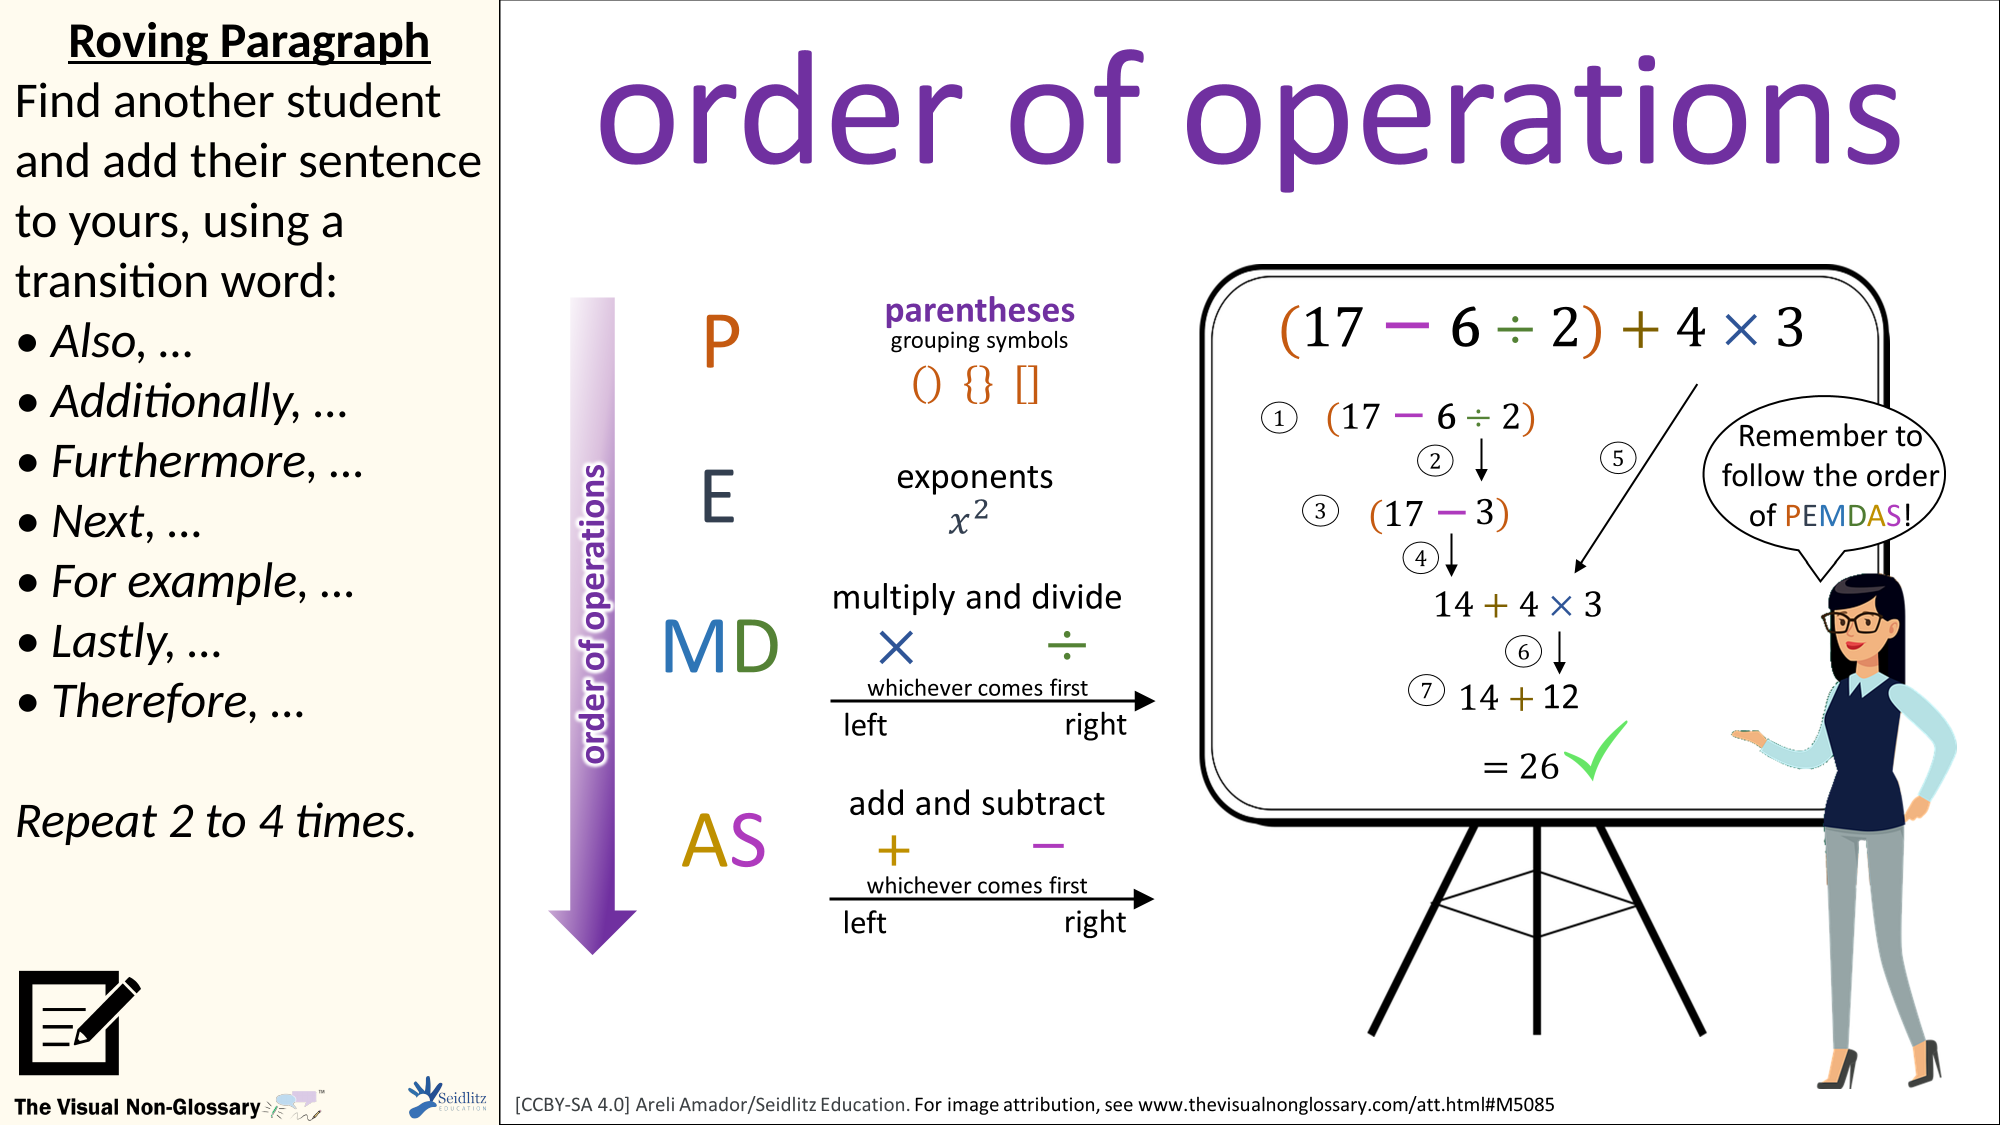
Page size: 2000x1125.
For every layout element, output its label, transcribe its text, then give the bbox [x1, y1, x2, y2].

picture [403, 1073, 495, 1125]
picture [499, 0, 2000, 1125]
picture [0, 961, 328, 1125]
text_box Roving Paragraph​ [53, 0, 446, 59]
text_box Find another student and add their sentence to yours, using a transition word:​ • Also, … • Additionally, … • Furthermore, … • Next, … • For example, … • Lastly, … • Therefore, … Repeat 2 to 4 times. [0, 59, 494, 855]
